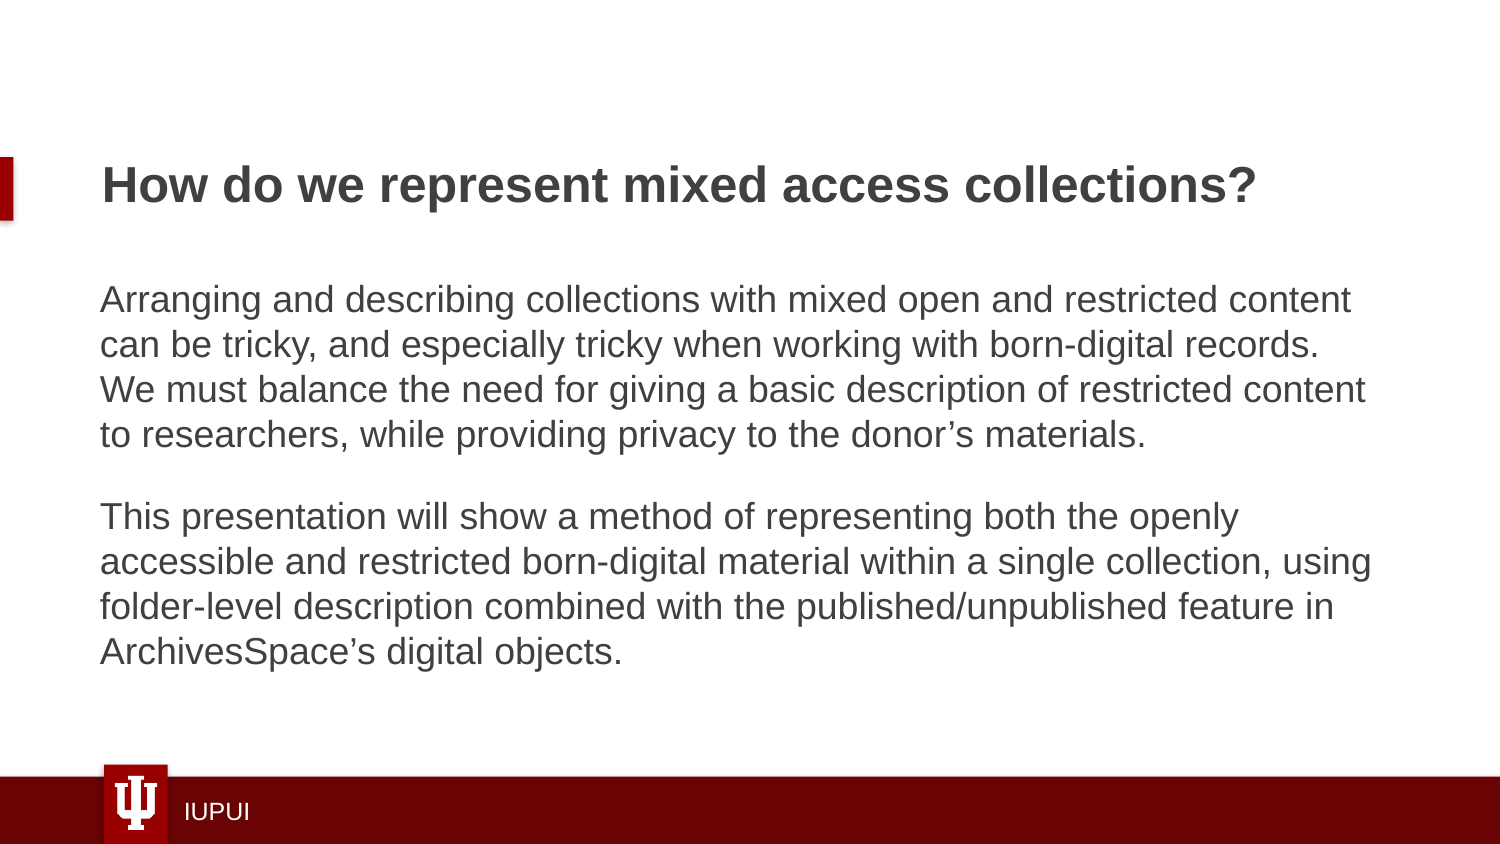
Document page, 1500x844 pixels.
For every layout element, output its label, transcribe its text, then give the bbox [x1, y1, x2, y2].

title How do we represent mixed access collections? [86, 124, 1400, 240]
list Arranging and describing collections with mixed open and restricted content can be tricky, and especially tricky when working with born-digital records. We must balance the need for giving a basic description of restricted content to researchers, while providing privacy to the donor’s materials. This presentation will show a method of representing both the openly accessible and restricted born-digital material within a single collection, using folder-level description combined with the published/unpublished feature in ArchivesSpace’s digital objects. [85, 267, 1400, 729]
